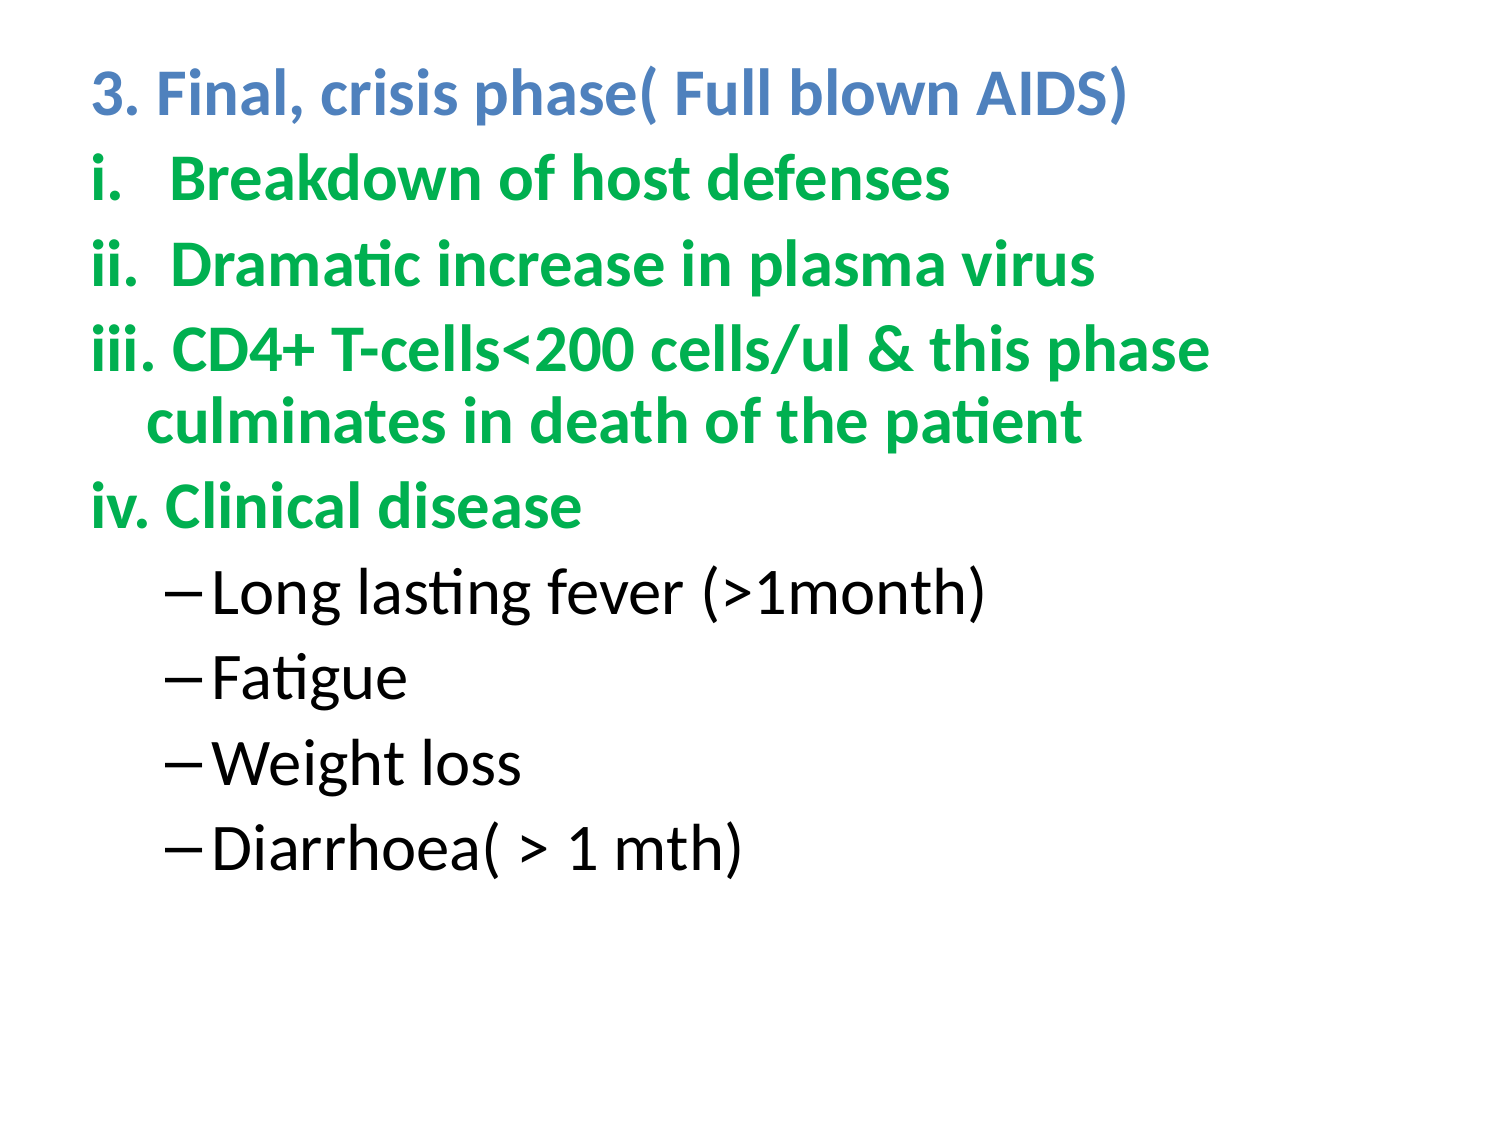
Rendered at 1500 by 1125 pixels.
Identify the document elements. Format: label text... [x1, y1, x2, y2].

list 3. Final, crisis phase( Full blown AIDS) i. Breakdown of host defenses ii. Dramatic increase in plasma virus iii. CD4+ T-cells<200 cells/ul & this phase culminates in death of the patient iv. Clinical disease Long lasting fever (>1month) Fatigue Weight loss Diarrhoea( > 1 mth) [75, 50, 1425, 1005]
